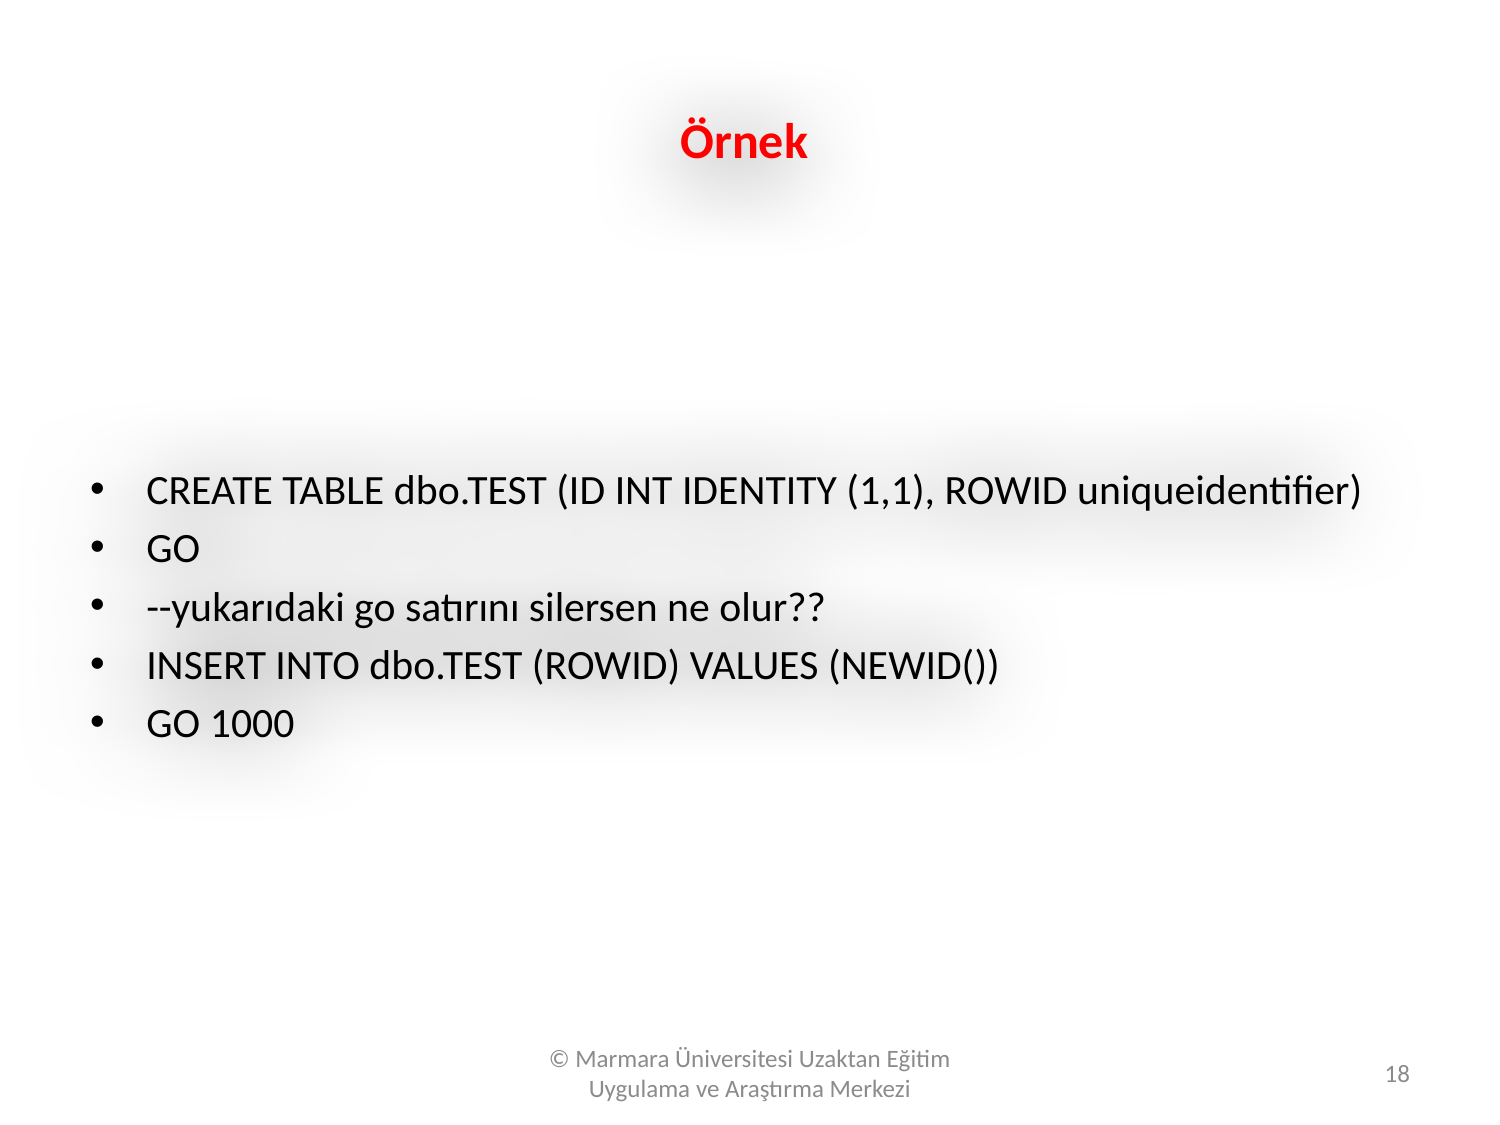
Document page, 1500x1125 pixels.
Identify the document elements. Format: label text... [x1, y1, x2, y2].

title Örnek [75, 45, 1425, 218]
slide_number 18 [1074, 1042, 1425, 1103]
list CREATE TABLE dbo.TEST (ID INT IDENTITY (1,1), ROWID uniqueidentifier) GO --yukarıdaki go satırını silersen ne olur?? INSERT INTO dbo.TEST (ROWID) VALUES (NEWID()) GO 1000 [75, 262, 1425, 1005]
footer © Marmara Üniversitesi Uzaktan Eğitim Uygulama ve Araştırma Merkezi [512, 1042, 988, 1103]
